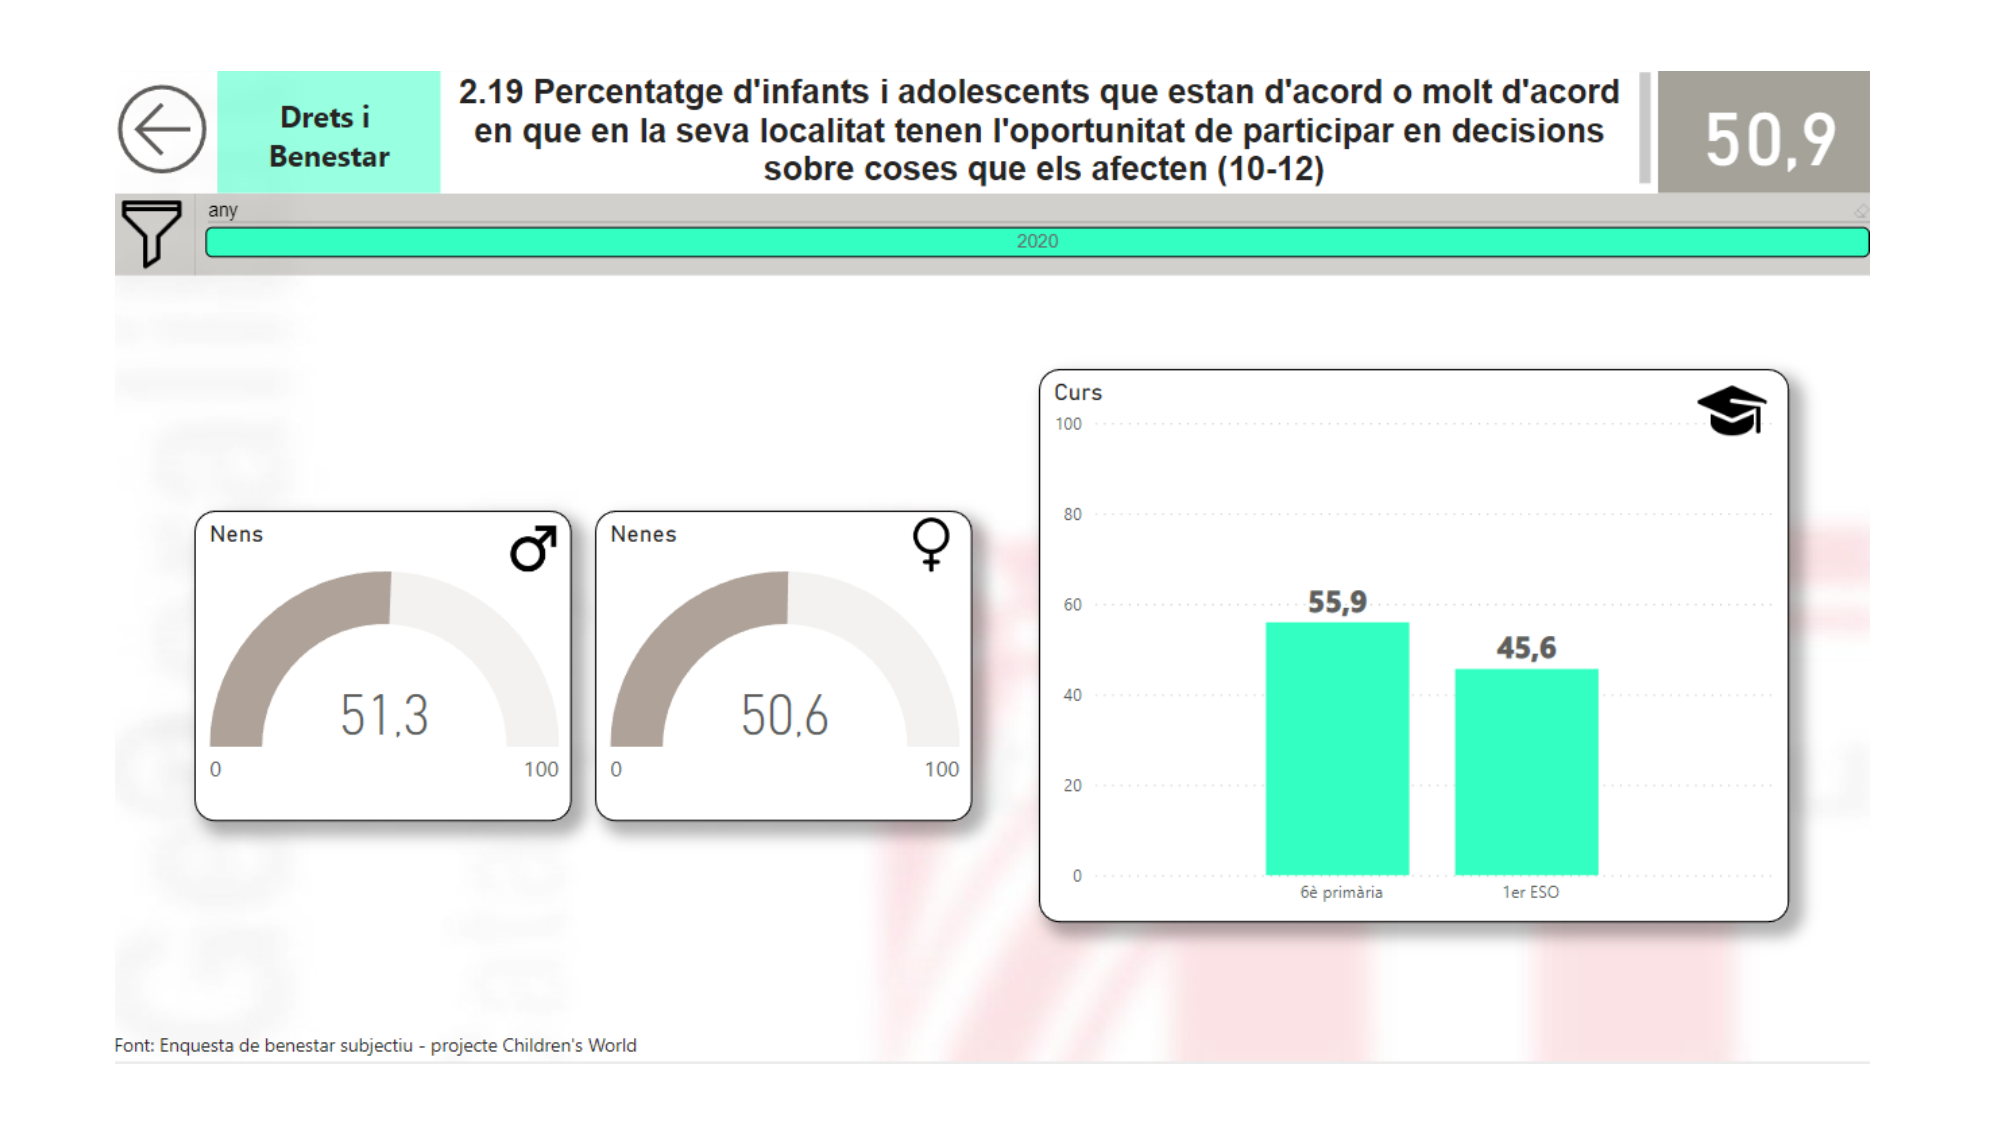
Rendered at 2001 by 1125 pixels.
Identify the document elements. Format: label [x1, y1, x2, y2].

picture [115, 71, 1870, 1065]
